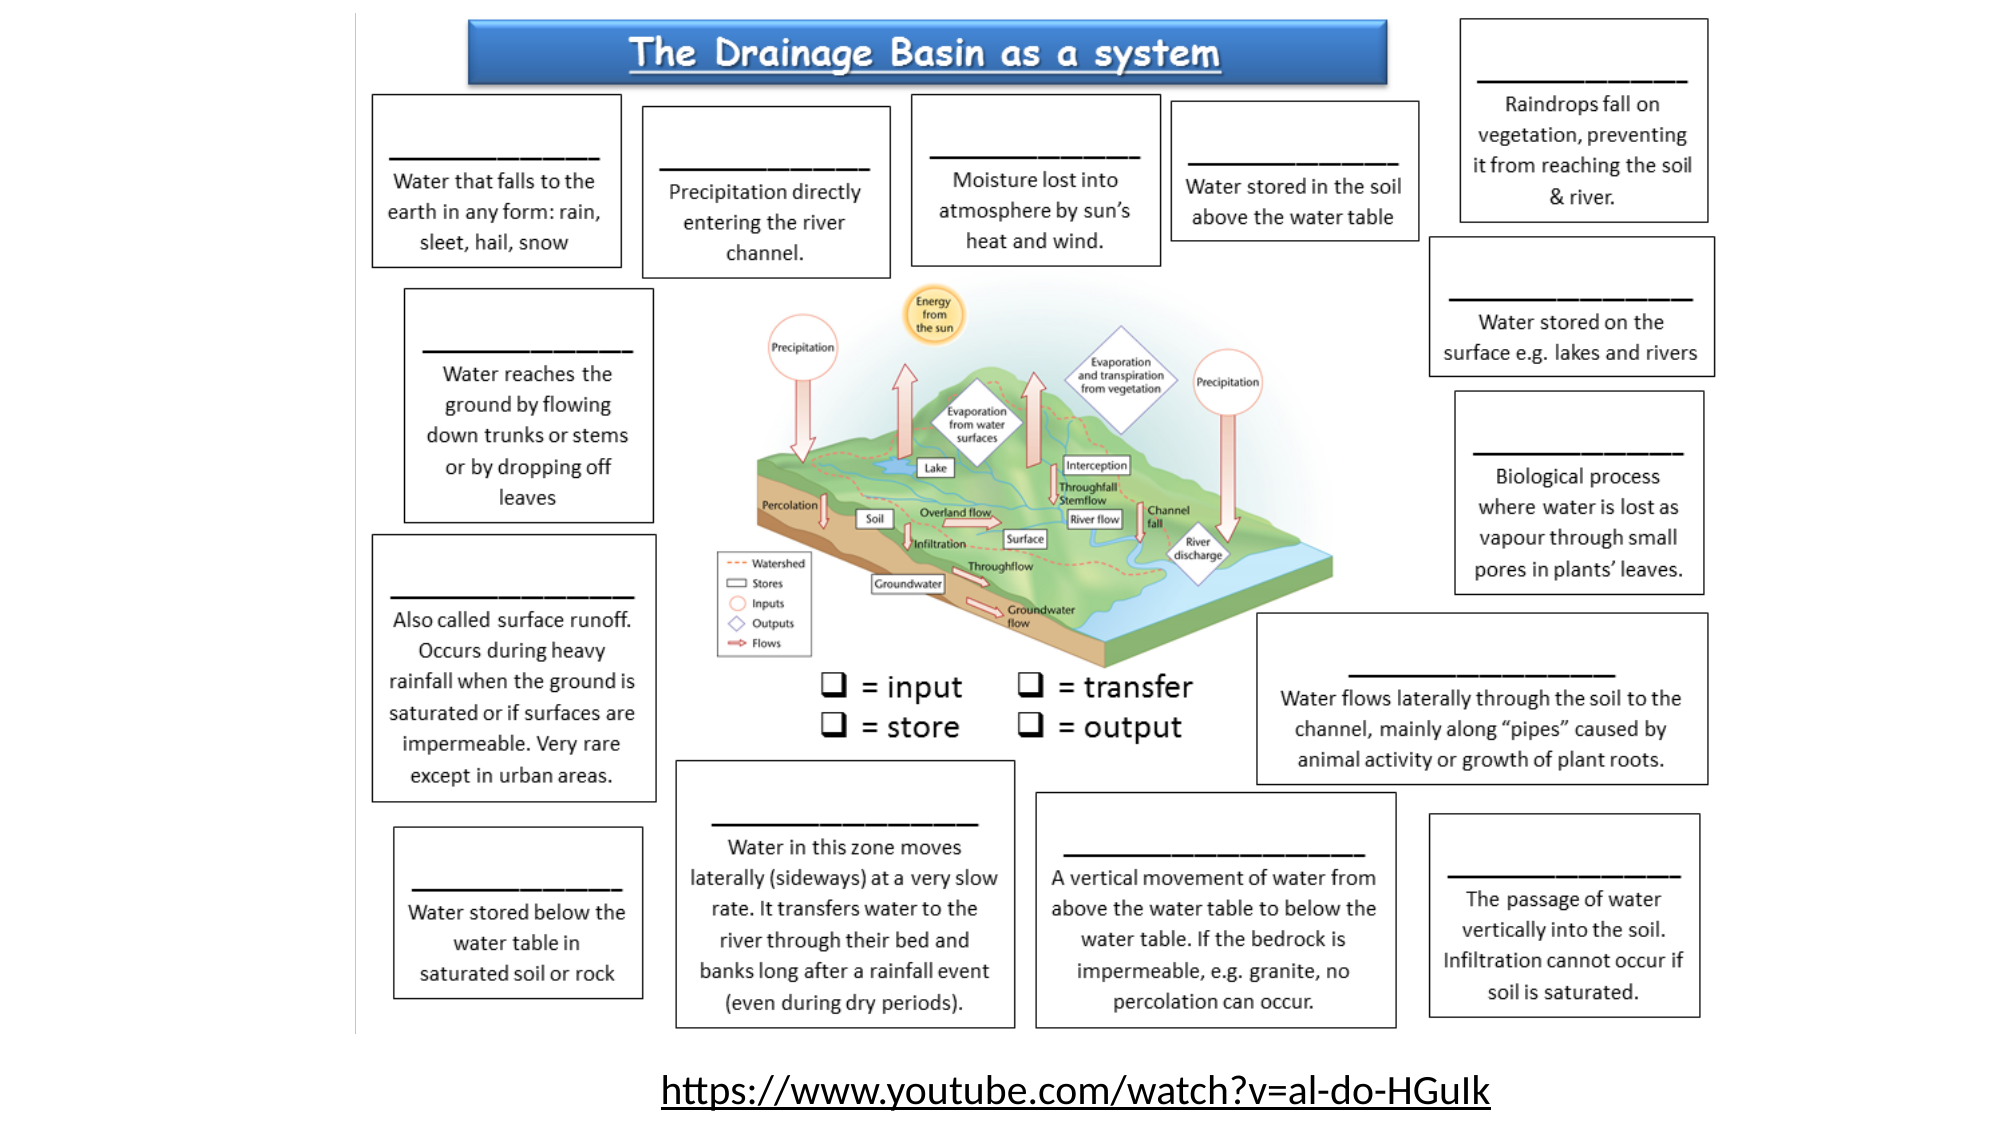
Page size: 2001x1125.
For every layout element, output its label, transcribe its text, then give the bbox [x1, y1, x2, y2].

text_box https://www.youtube.com/watch?v=al-do-HGuIk [645, 1055, 1525, 1120]
picture [355, 13, 1722, 1034]
